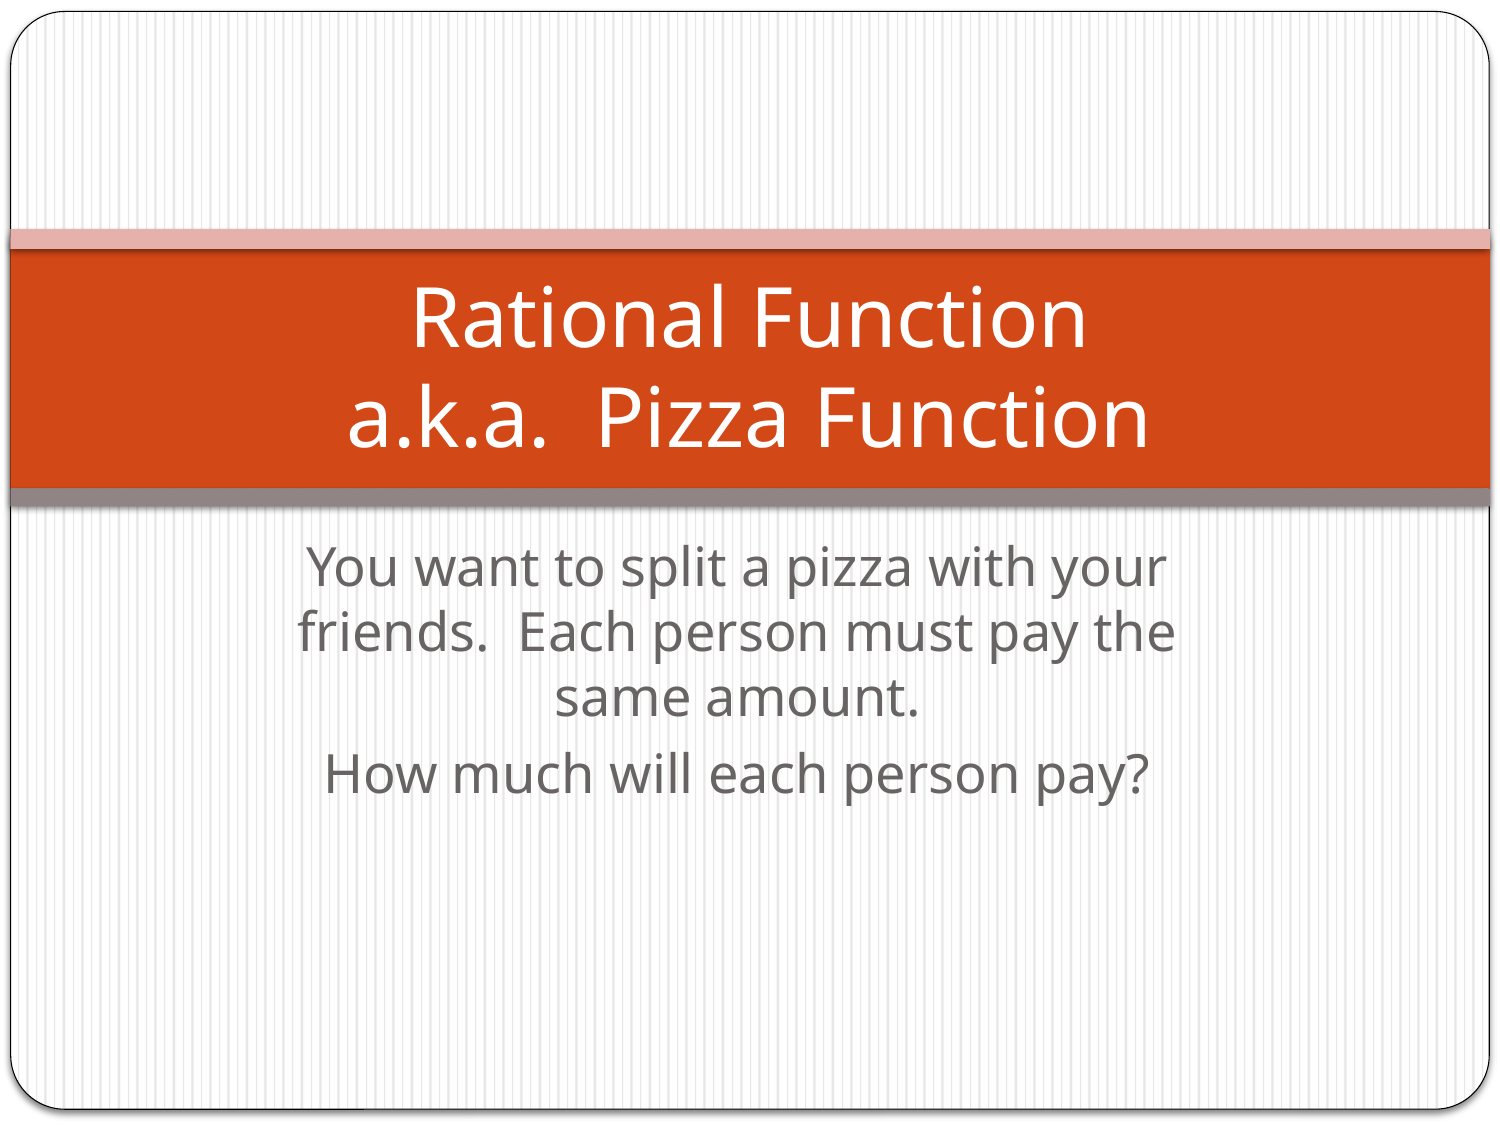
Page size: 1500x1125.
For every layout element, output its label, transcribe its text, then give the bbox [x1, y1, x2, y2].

title Rational Function a.k.a. Pizza Function [75, 247, 1425, 489]
subtitle You want to split a pizza with your friends. Each person must pay the same amount. How much will each person pay? [212, 525, 1263, 788]
